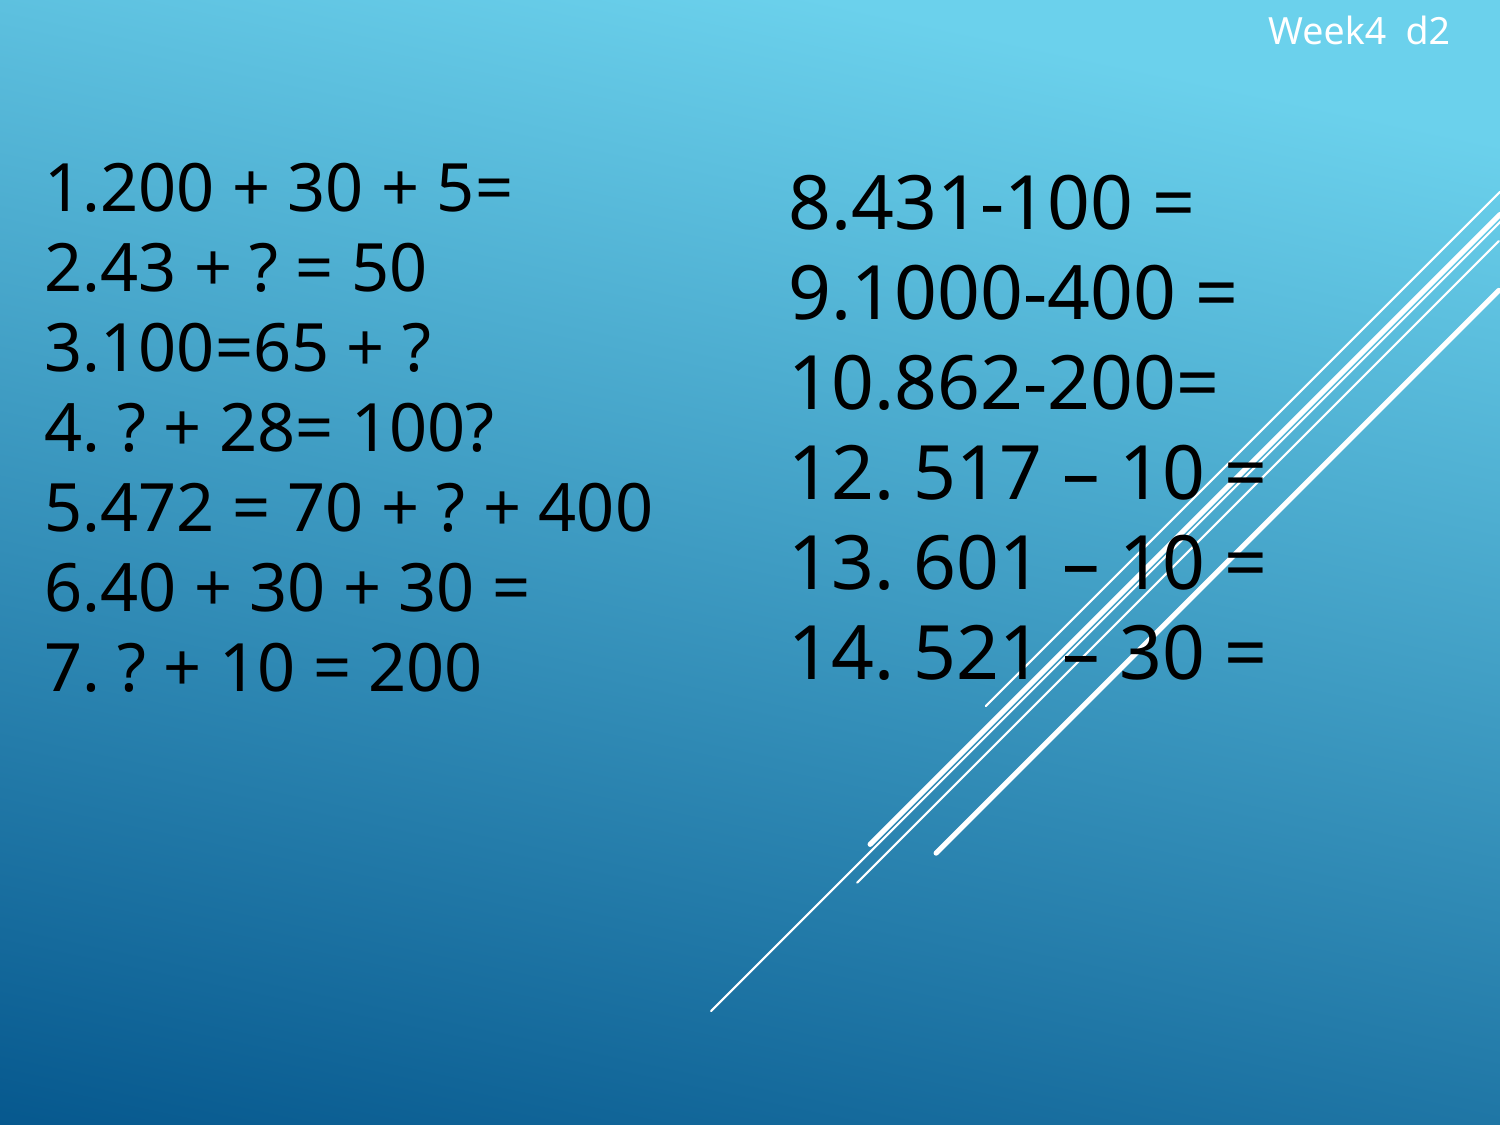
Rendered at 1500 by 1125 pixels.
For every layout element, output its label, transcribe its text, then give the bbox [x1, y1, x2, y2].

text_box Week4 d2 [1253, 0, 1500, 60]
text_box 8.431-100 = 9.1000-400 = 10.862-200= 12. 517 – 10 = 13. 601 – 10 = 14. 521 – 30 = [773, 147, 1500, 703]
text_box 1.200 + 30 + 5= 2.43 + ? = 50 3.100=65 + ? 4. ? + 28= 100? 5.472 = 70 + ? + 400 6.40 + 30 + 30 = 7. ? + 10 = 200 [29, 137, 845, 712]
